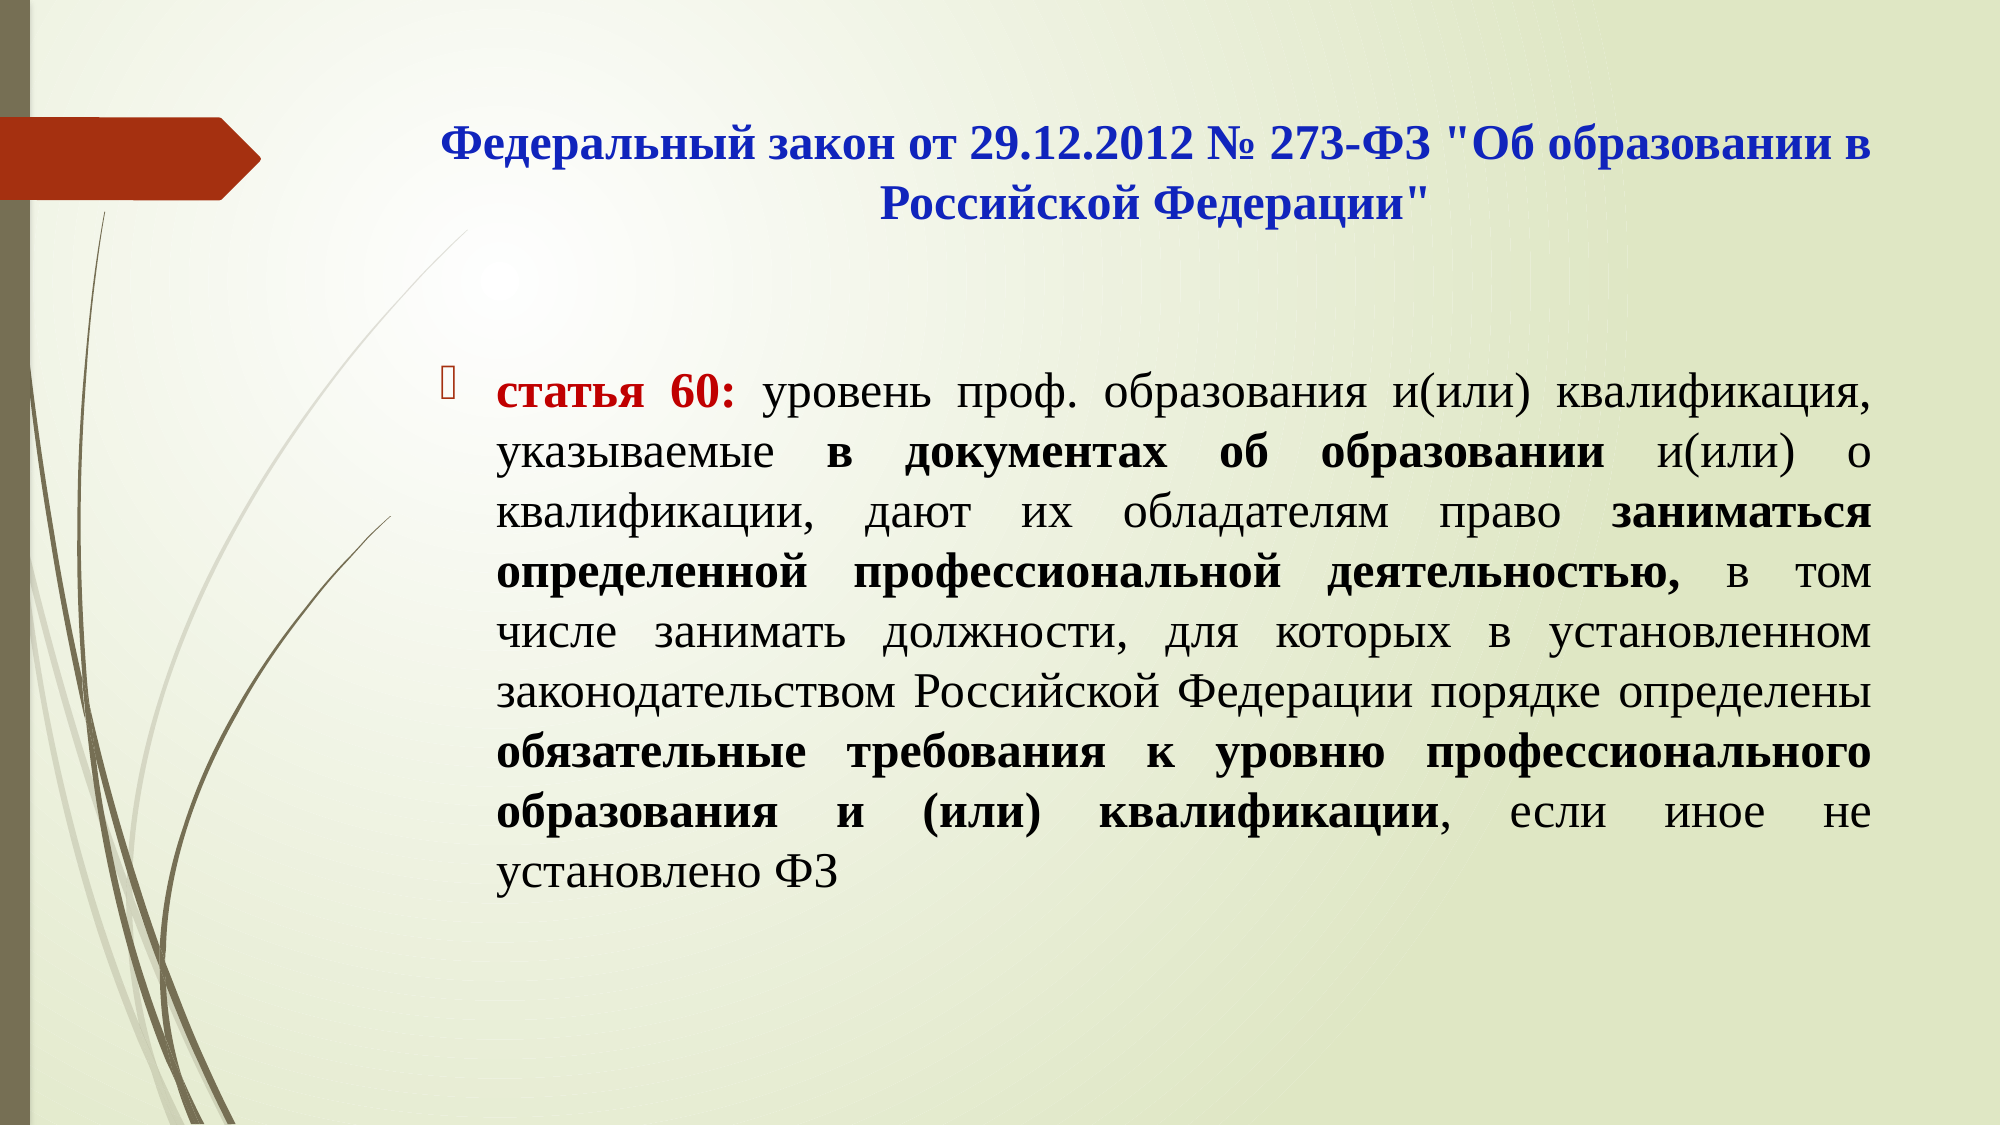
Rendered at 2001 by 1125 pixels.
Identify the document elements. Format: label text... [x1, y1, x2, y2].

title Федеральный закон от 29.12.2012 № 273-ФЗ "Об образовании в Российской Федерации" [424, 102, 1888, 265]
list статья 60: уровень проф. образования и(или) квалификация, указываемые в документах об образовании и(или) о квалификации, дают их обладателям право заниматься определенной профессиональной деятельностью, в том числе занимать должности, для которых в установленном законодательством Российской Федерации порядке определены обязательные требования к уровню профессионального образования и (или) квалификации, если иное не установлено ФЗ [424, 349, 1888, 971]
